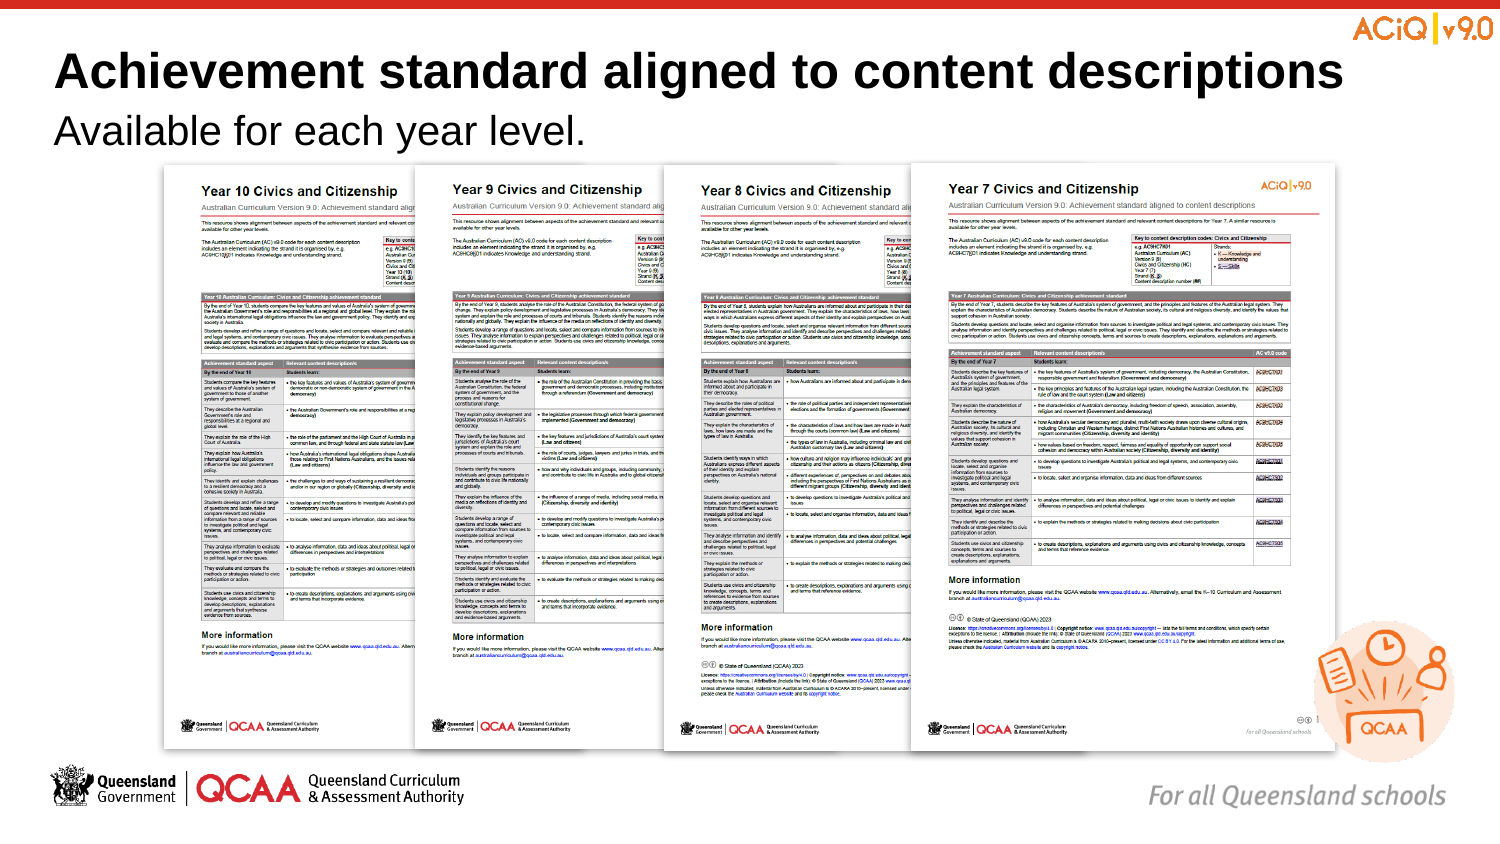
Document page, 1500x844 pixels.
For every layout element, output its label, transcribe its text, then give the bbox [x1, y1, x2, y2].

picture [1351, 11, 1494, 45]
list Available for each year level. [53, 104, 1448, 713]
picture [1149, 784, 1446, 809]
picture [50, 764, 464, 806]
picture [178, 177, 1458, 766]
title Achievement standard aligned to content descriptions [53, 45, 1448, 104]
